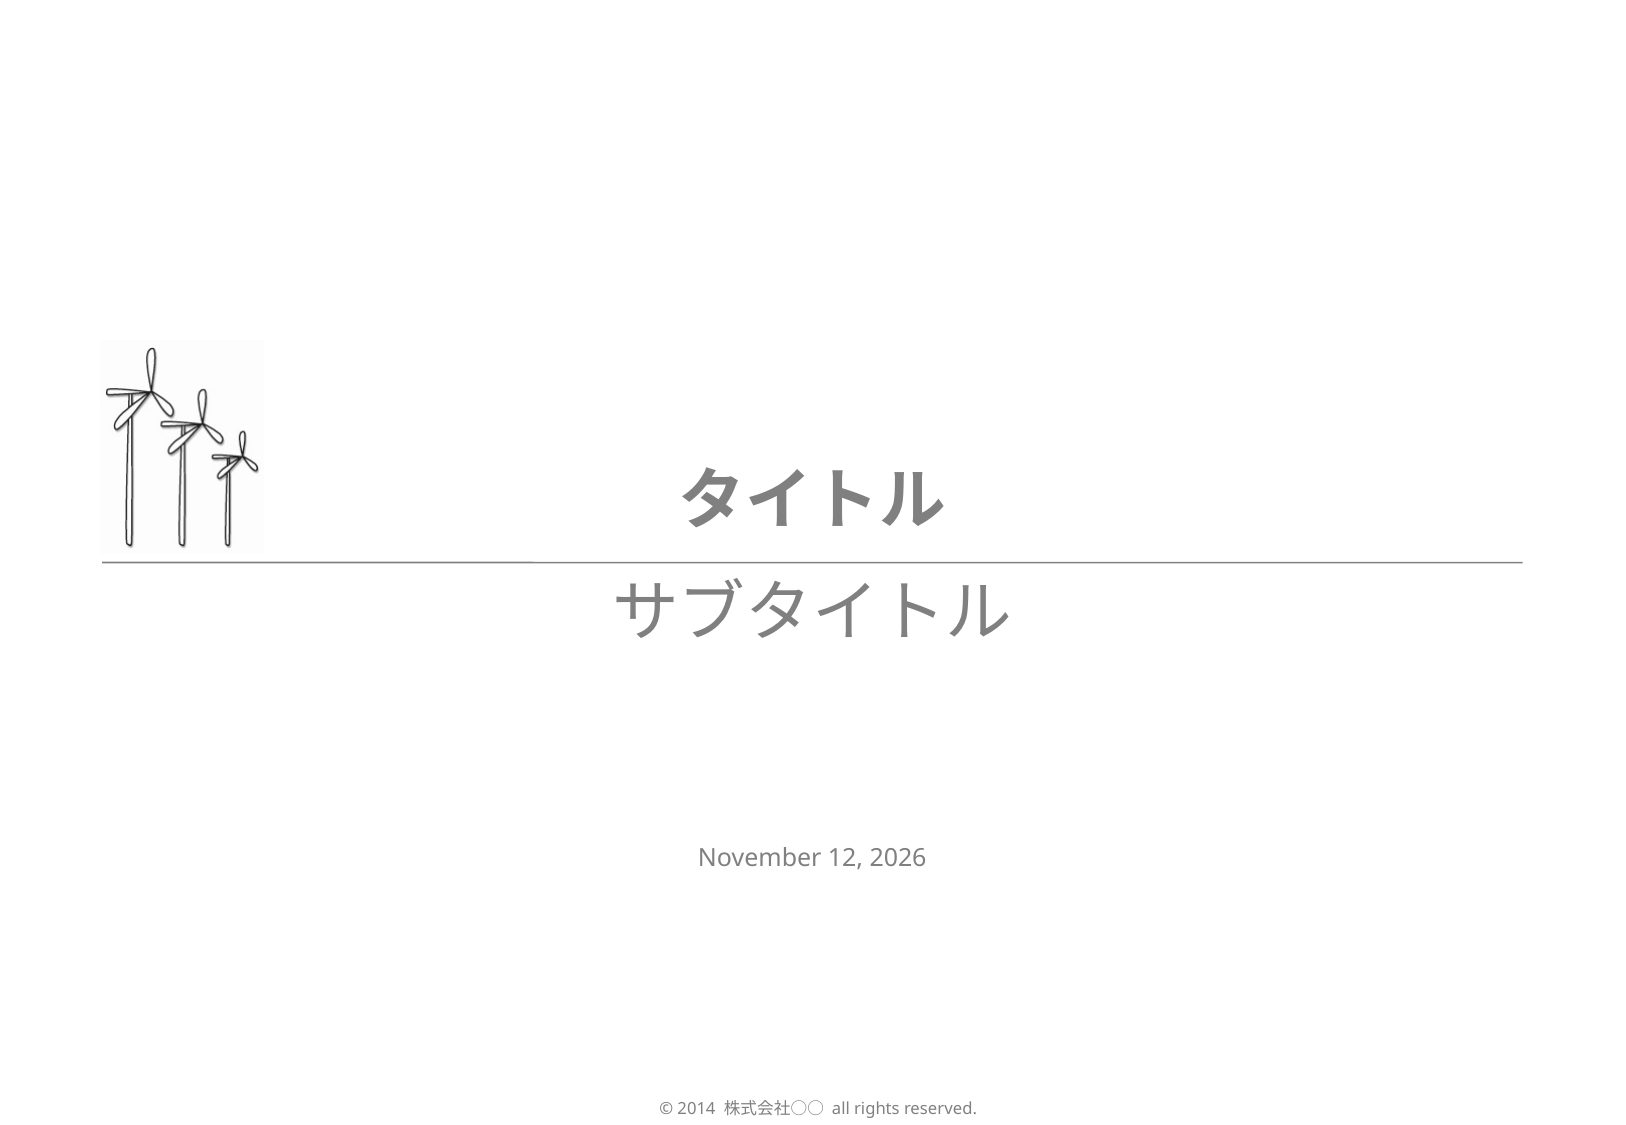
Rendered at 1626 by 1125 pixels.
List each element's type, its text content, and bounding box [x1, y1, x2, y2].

subtitle サブタイトル [108, 567, 1517, 651]
picture [100, 340, 264, 554]
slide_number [622, 834, 1003, 913]
footer © 2014 株式会社○○ all rights reserved. [62, 1092, 1563, 1124]
title タイトル [260, 444, 1365, 551]
